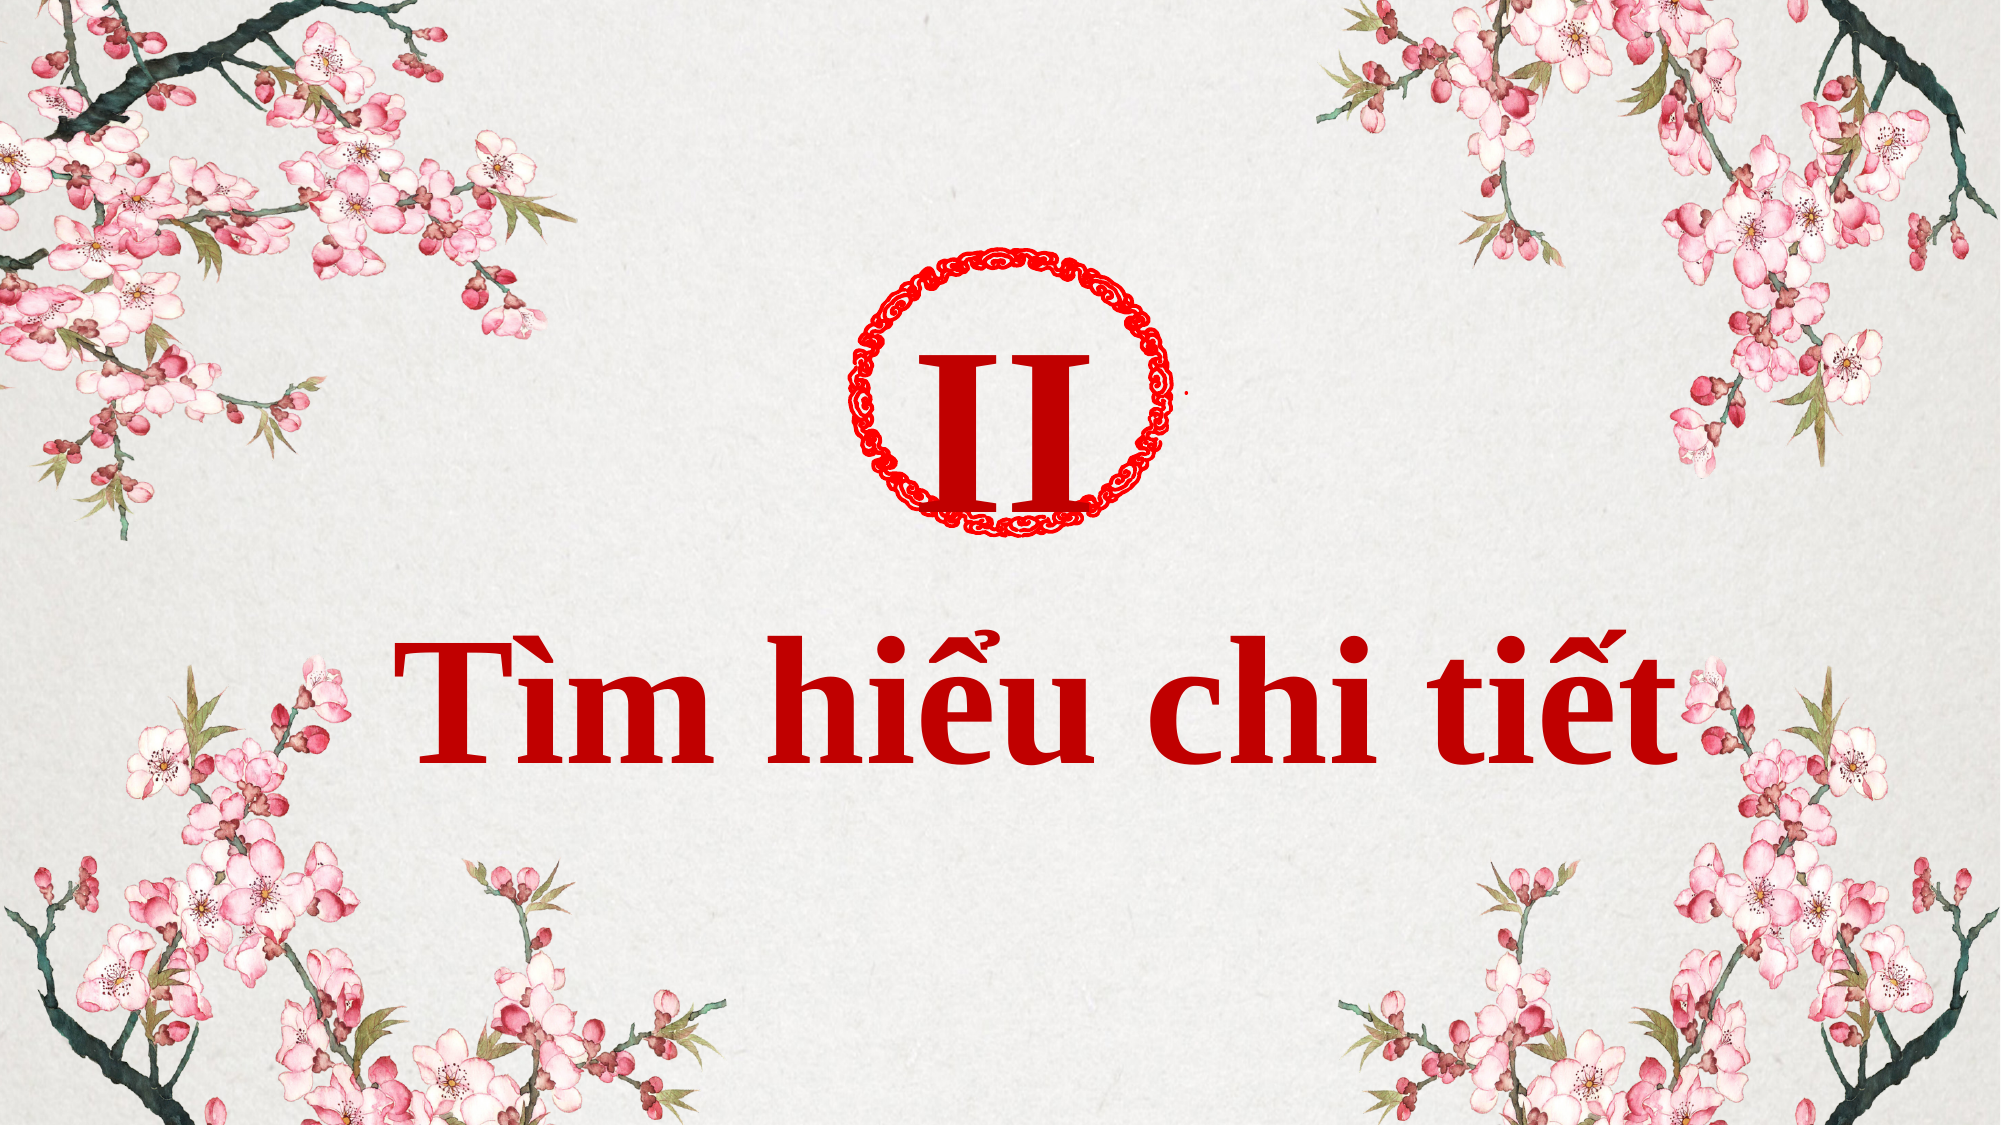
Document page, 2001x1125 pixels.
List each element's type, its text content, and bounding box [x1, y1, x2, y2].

text_box [872, 458, 881, 476]
text_box [854, 308, 881, 376]
text_box [1128, 295, 1173, 435]
text_box [1128, 423, 1161, 491]
text_box Tìm hiểu chi tiết [326, 574, 1746, 806]
text_box [1062, 258, 1085, 267]
text_box II [881, 267, 1128, 567]
text_box [937, 248, 1058, 267]
text_box [849, 366, 881, 456]
picture [0, 0, 2001, 1125]
